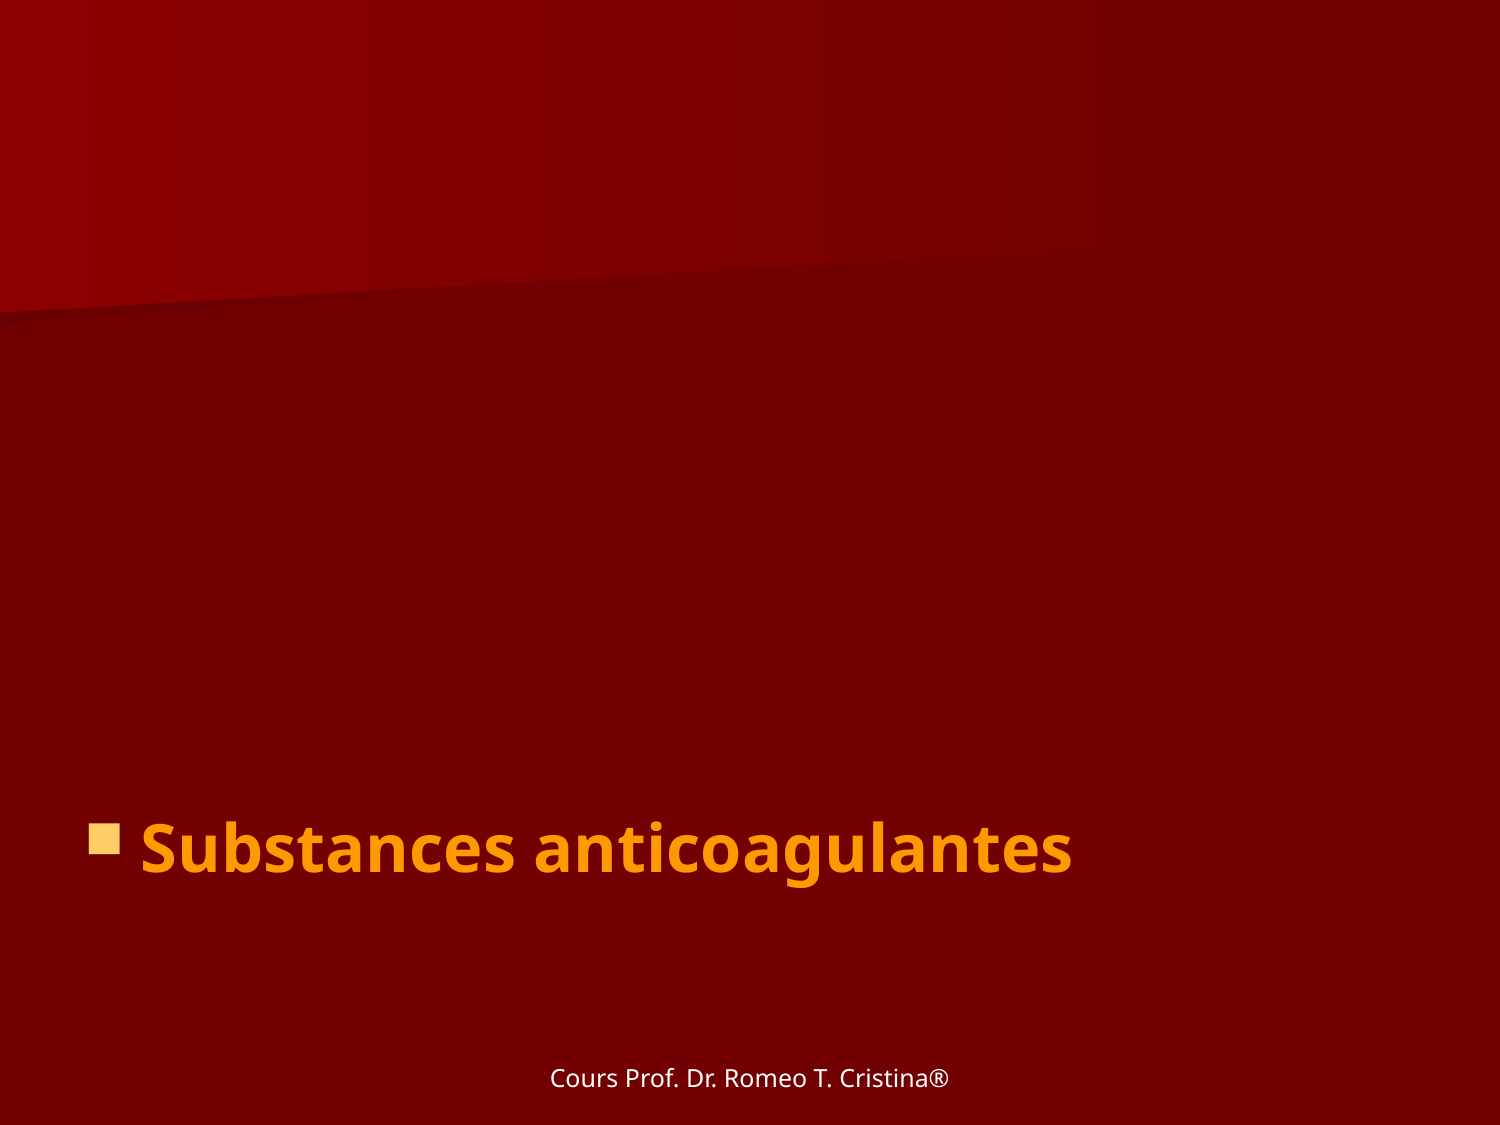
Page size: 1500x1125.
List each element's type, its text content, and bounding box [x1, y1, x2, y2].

list Substances anticoagulantes [76, 798, 1428, 934]
text_box Cours Prof. Dr. Romeo T. Cristina® [519, 1055, 980, 1100]
